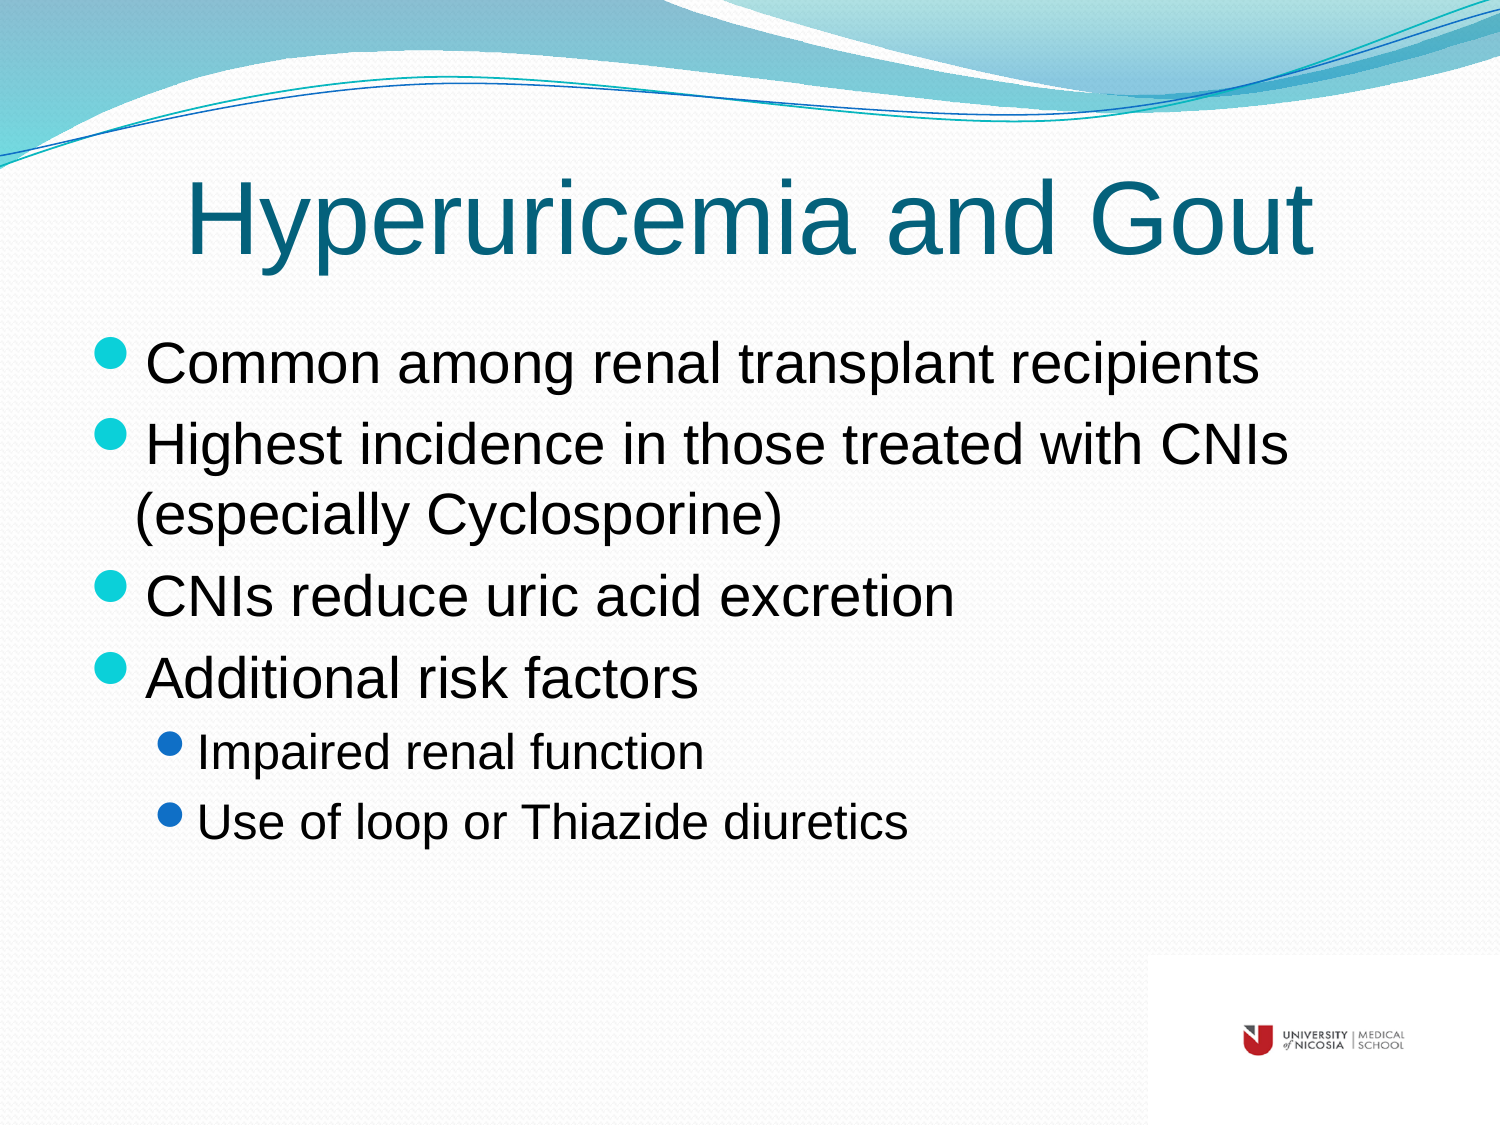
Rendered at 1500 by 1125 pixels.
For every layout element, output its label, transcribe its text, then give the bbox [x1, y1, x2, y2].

picture [1148, 955, 1500, 1125]
title Hyperuricemia and Gout [75, 115, 1425, 303]
list Common among renal transplant recipients Highest incidence in those treated with CNIs (especially Cyclosporine) CNIs reduce uric acid excretion Additional risk factors Impaired renal function Use of loop or Thiazide diuretics [75, 317, 1425, 1038]
